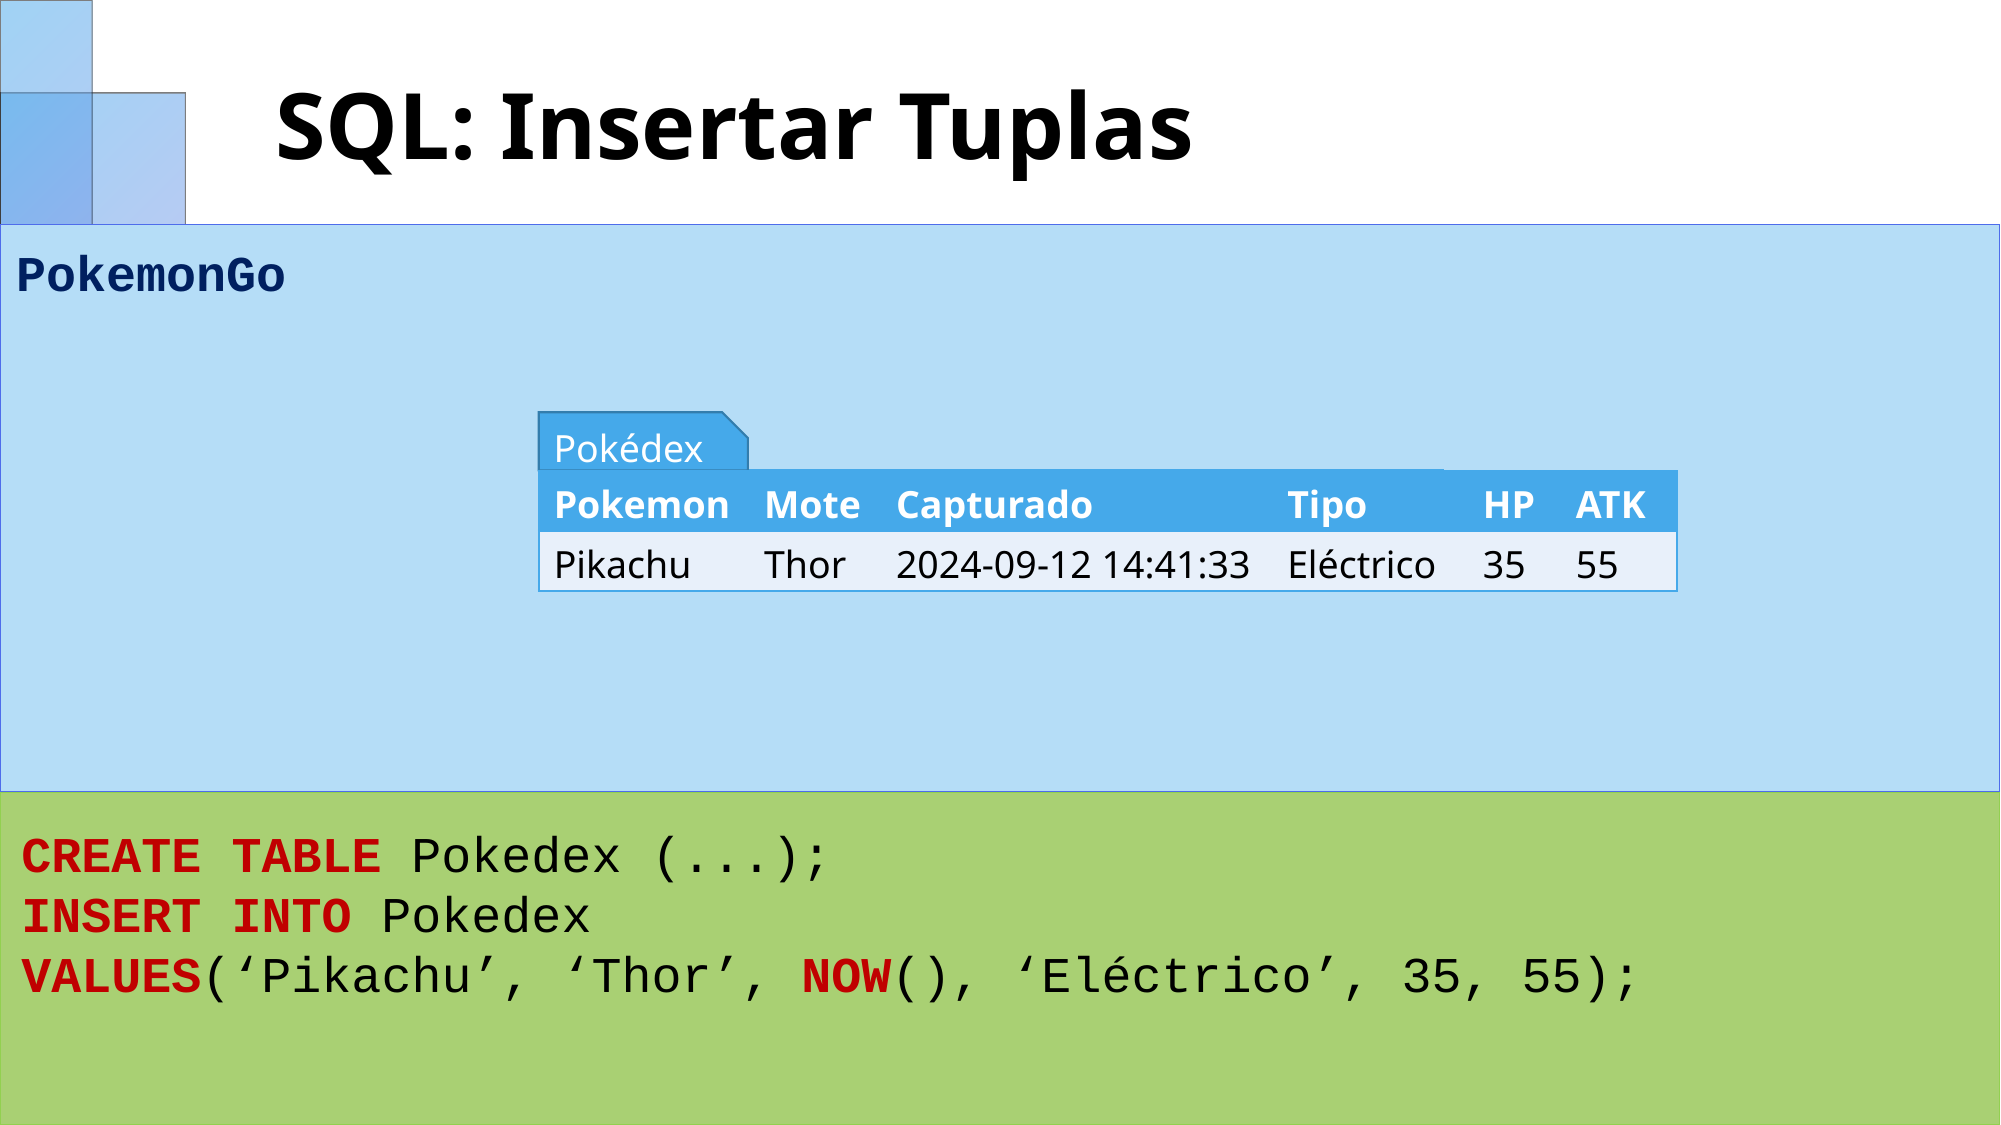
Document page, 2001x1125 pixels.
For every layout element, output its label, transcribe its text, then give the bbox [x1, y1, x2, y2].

text_box [0, 224, 2000, 792]
text_box CREATE TABLE Pokedex (...); INSERT INTO Pokedex VALUES(‘Pikachu’, ‘Thor’, NOW(), ‘Eléctrico’, 35, 55); [6, 814, 1657, 1010]
text_box Pokédex [537, 411, 749, 470]
table_header Tipo [1272, 472, 1468, 530]
table_header Pokemon [540, 472, 749, 530]
table_header Mote [749, 472, 881, 530]
text_box [0, 792, 2000, 1125]
table_cell Thor [749, 532, 881, 590]
table_cell 2024-09-12 14:41:33 [881, 532, 1272, 590]
table_cell Pikachu [540, 532, 749, 590]
table_header Capturado [881, 472, 1272, 530]
table_header HP [1468, 472, 1561, 530]
table_header ATK [1561, 472, 1676, 530]
table_cell Eléctrico [1272, 532, 1468, 590]
title SQL: Insertar Tuplas [260, 60, 1817, 224]
table_cell 35 [1468, 532, 1561, 590]
text_box PokemonGo [1, 234, 302, 310]
table_cell 55 [1561, 532, 1676, 590]
